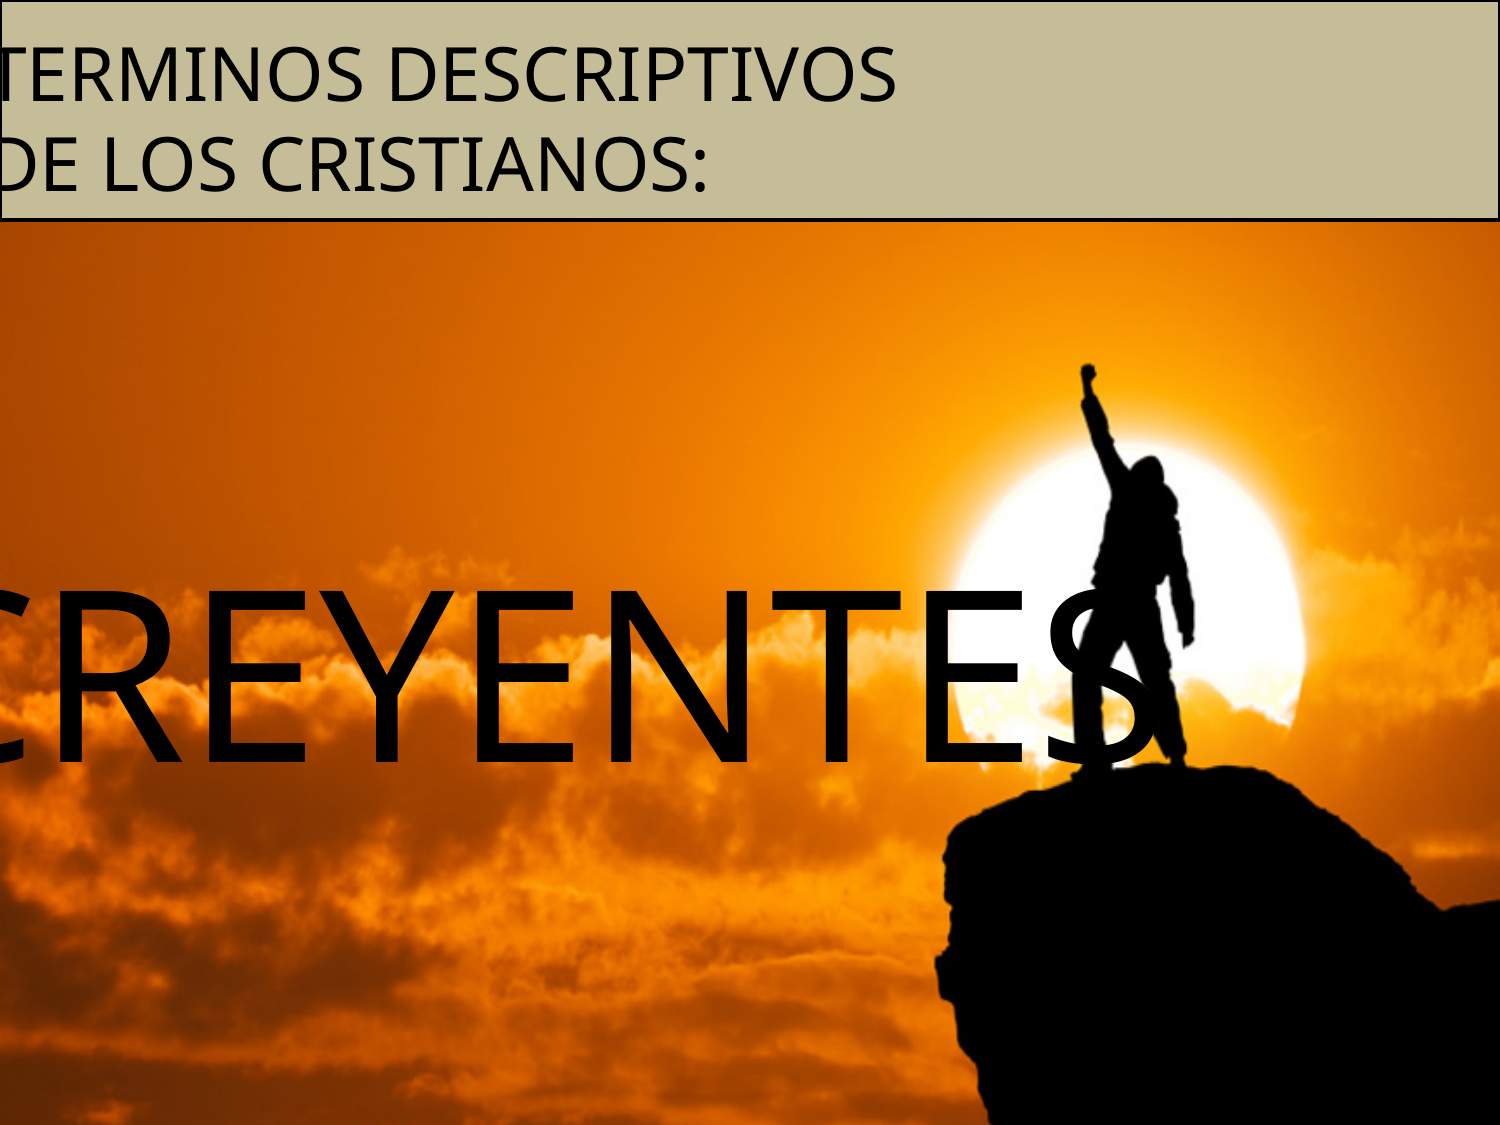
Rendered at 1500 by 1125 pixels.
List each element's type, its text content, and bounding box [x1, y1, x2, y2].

text_box TERMINOS DESCRIPTIVOS DE LOS CRISTIANOS: [0, 19, 934, 214]
picture [0, 221, 1500, 1125]
text_box [0, 0, 1500, 221]
